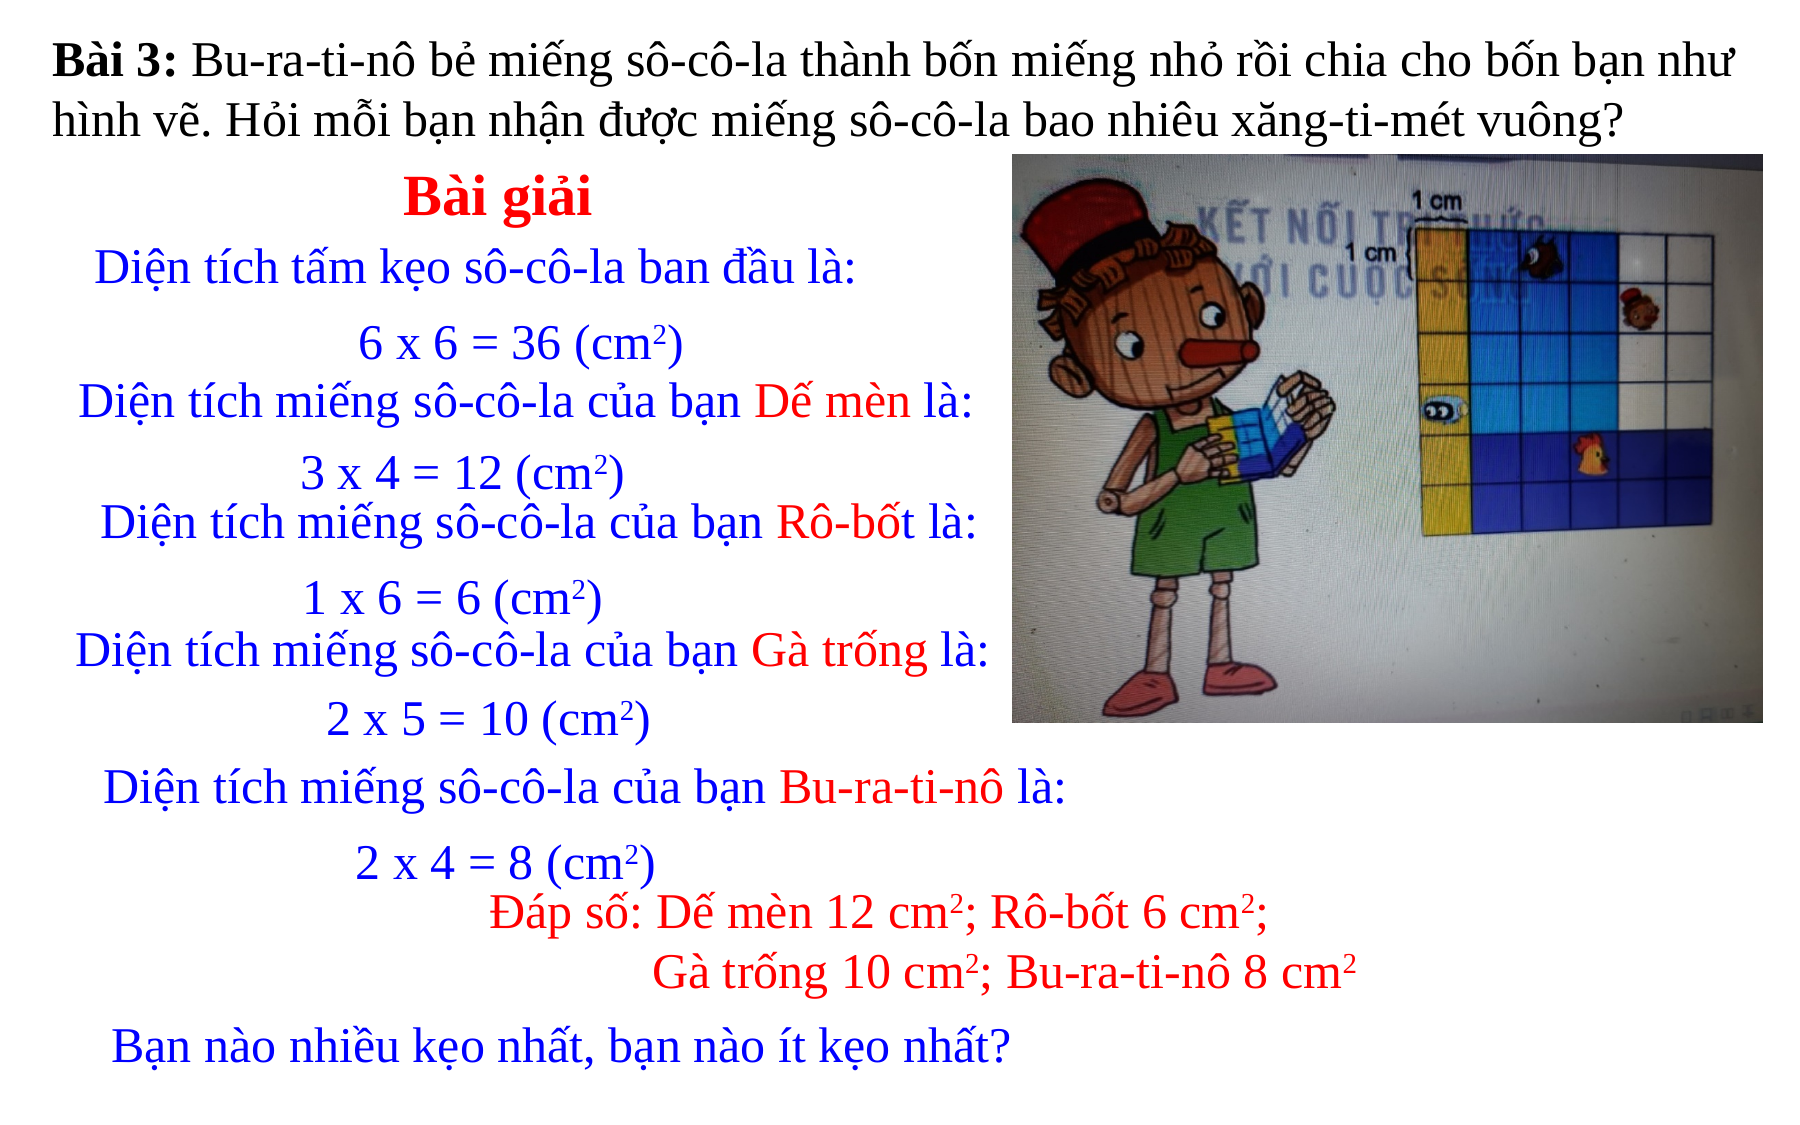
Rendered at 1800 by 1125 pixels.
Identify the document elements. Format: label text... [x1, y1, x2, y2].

text_box Diện tích tấm kẹo sô-cô-la ban đầu là: [79, 226, 980, 301]
text_box 2 x 4 = 8 (cm2) [341, 821, 762, 897]
picture [1012, 154, 1763, 724]
text_box Bài 3: Bu-ra-ti-nô bẻ miếng sô-cô-la thành bốn miếng nhỏ rồi chia cho bốn bạn như hình vẽ. Hỏi mỗi bạn nhận được miếng sô-cô-la bao nhiêu xăng-ti-mét vuông? [37, 18, 1763, 154]
text_box 1 x 6 = 6 (cm2) [288, 557, 709, 609]
text_box Diện tích miếng sô-cô-la của bạn Rô-bốt là: [85, 481, 1007, 557]
text_box Bài giải [388, 149, 608, 226]
text_box 6 x 6 = 36 (cm2) [71, 301, 972, 360]
text_box 2 x 5 = 10 (cm2) [311, 678, 732, 746]
text_box Diện tích miếng sô-cô-la của bạn Gà trống là: [60, 609, 1007, 684]
text_box Đáp số: Dế mèn 12 cm2; Rô-bốt 6 cm2; Gà trống 10 cm2; Bu-ra-ti-nô 8 cm2 [474, 870, 1513, 1006]
text_box 3 x 4 = 12 (cm2) [285, 432, 706, 481]
text_box Diện tích miếng sô-cô-la của bạn Bu-ra-ti-nô là: [88, 746, 1175, 821]
text_box Bạn nào nhiều kẹo nhất, bạn nào ít kẹo nhất? [96, 1005, 1183, 1080]
text_box Diện tích miếng sô-cô-la của bạn Dế mèn là: [63, 360, 995, 436]
